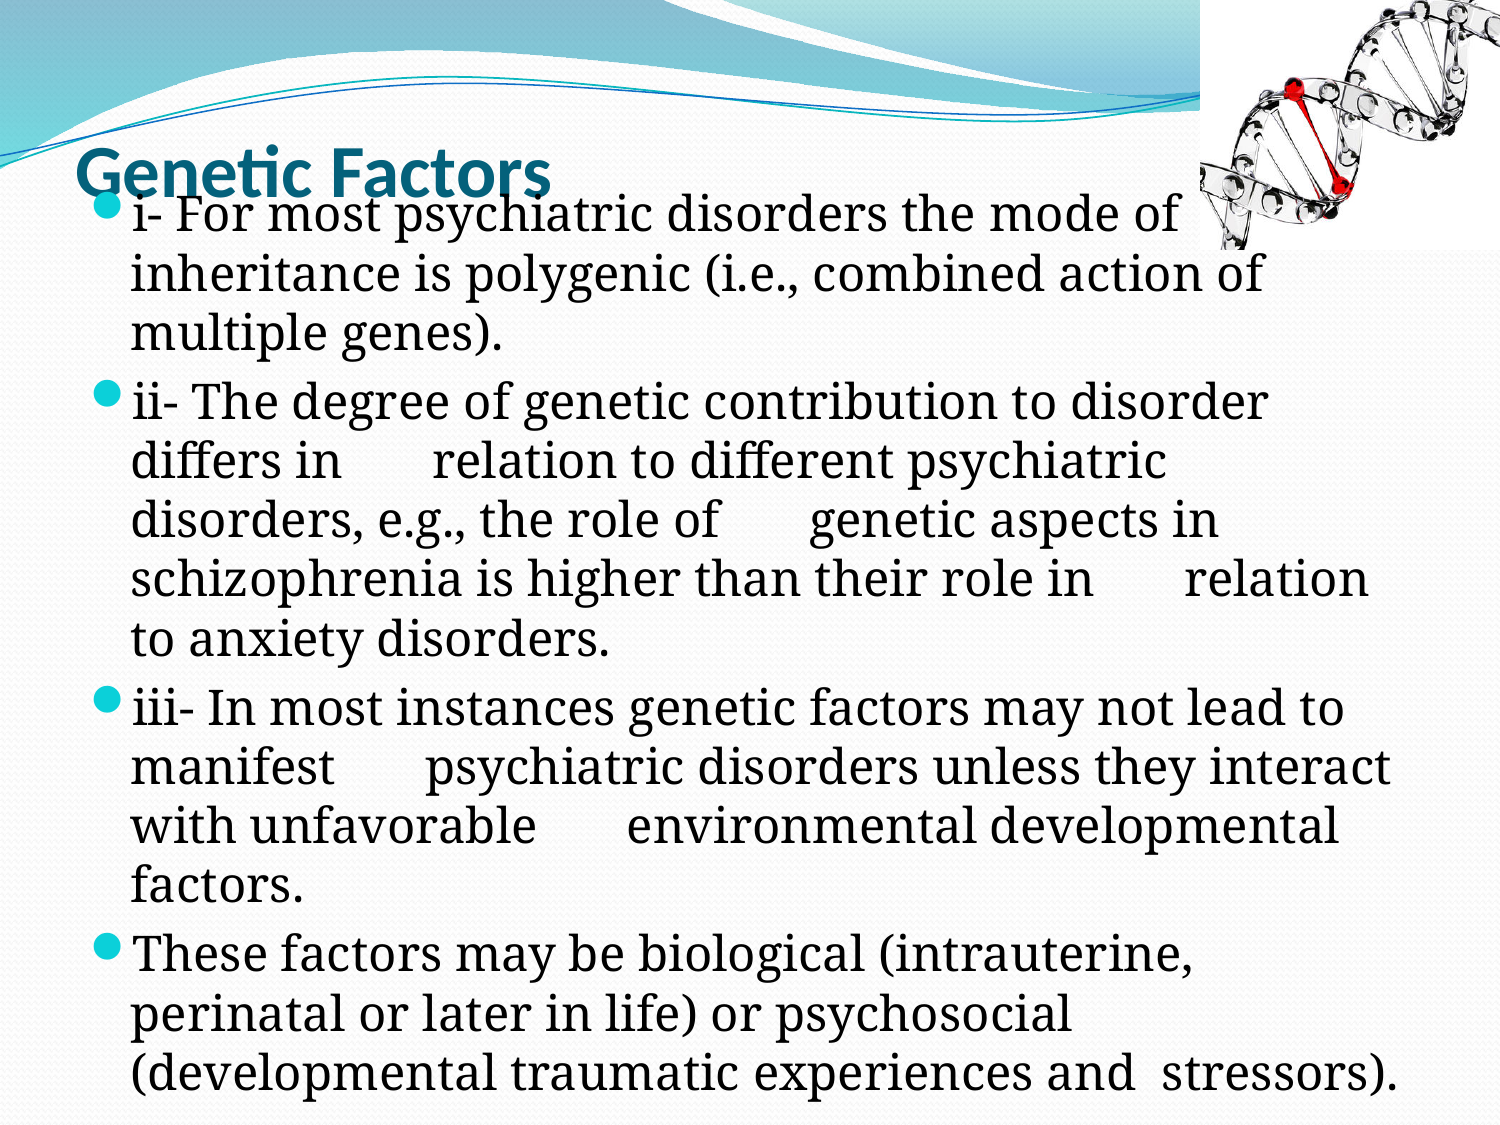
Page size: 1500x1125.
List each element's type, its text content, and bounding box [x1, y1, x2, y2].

list i- For most psychiatric disorders the mode of inheritance is polygenic (i.e., combined action of multiple genes). ii- The degree of genetic contribution to disorder differs in relation to different psychiatric disorders, e.g., the role of genetic aspects in schizophrenia is higher than their role in relation to anxiety disorders. iii- In most instances genetic factors may not lead to manifest psychiatric disorders unless they interact with unfavorable environmental developmental factors. These factors may be biological (intrauterine, perinatal or later in life) or psychosocial (developmental traumatic experiences and stressors). [75, 174, 1425, 1125]
title Genetic Factors [75, 115, 1192, 174]
picture [1199, 0, 1500, 251]
